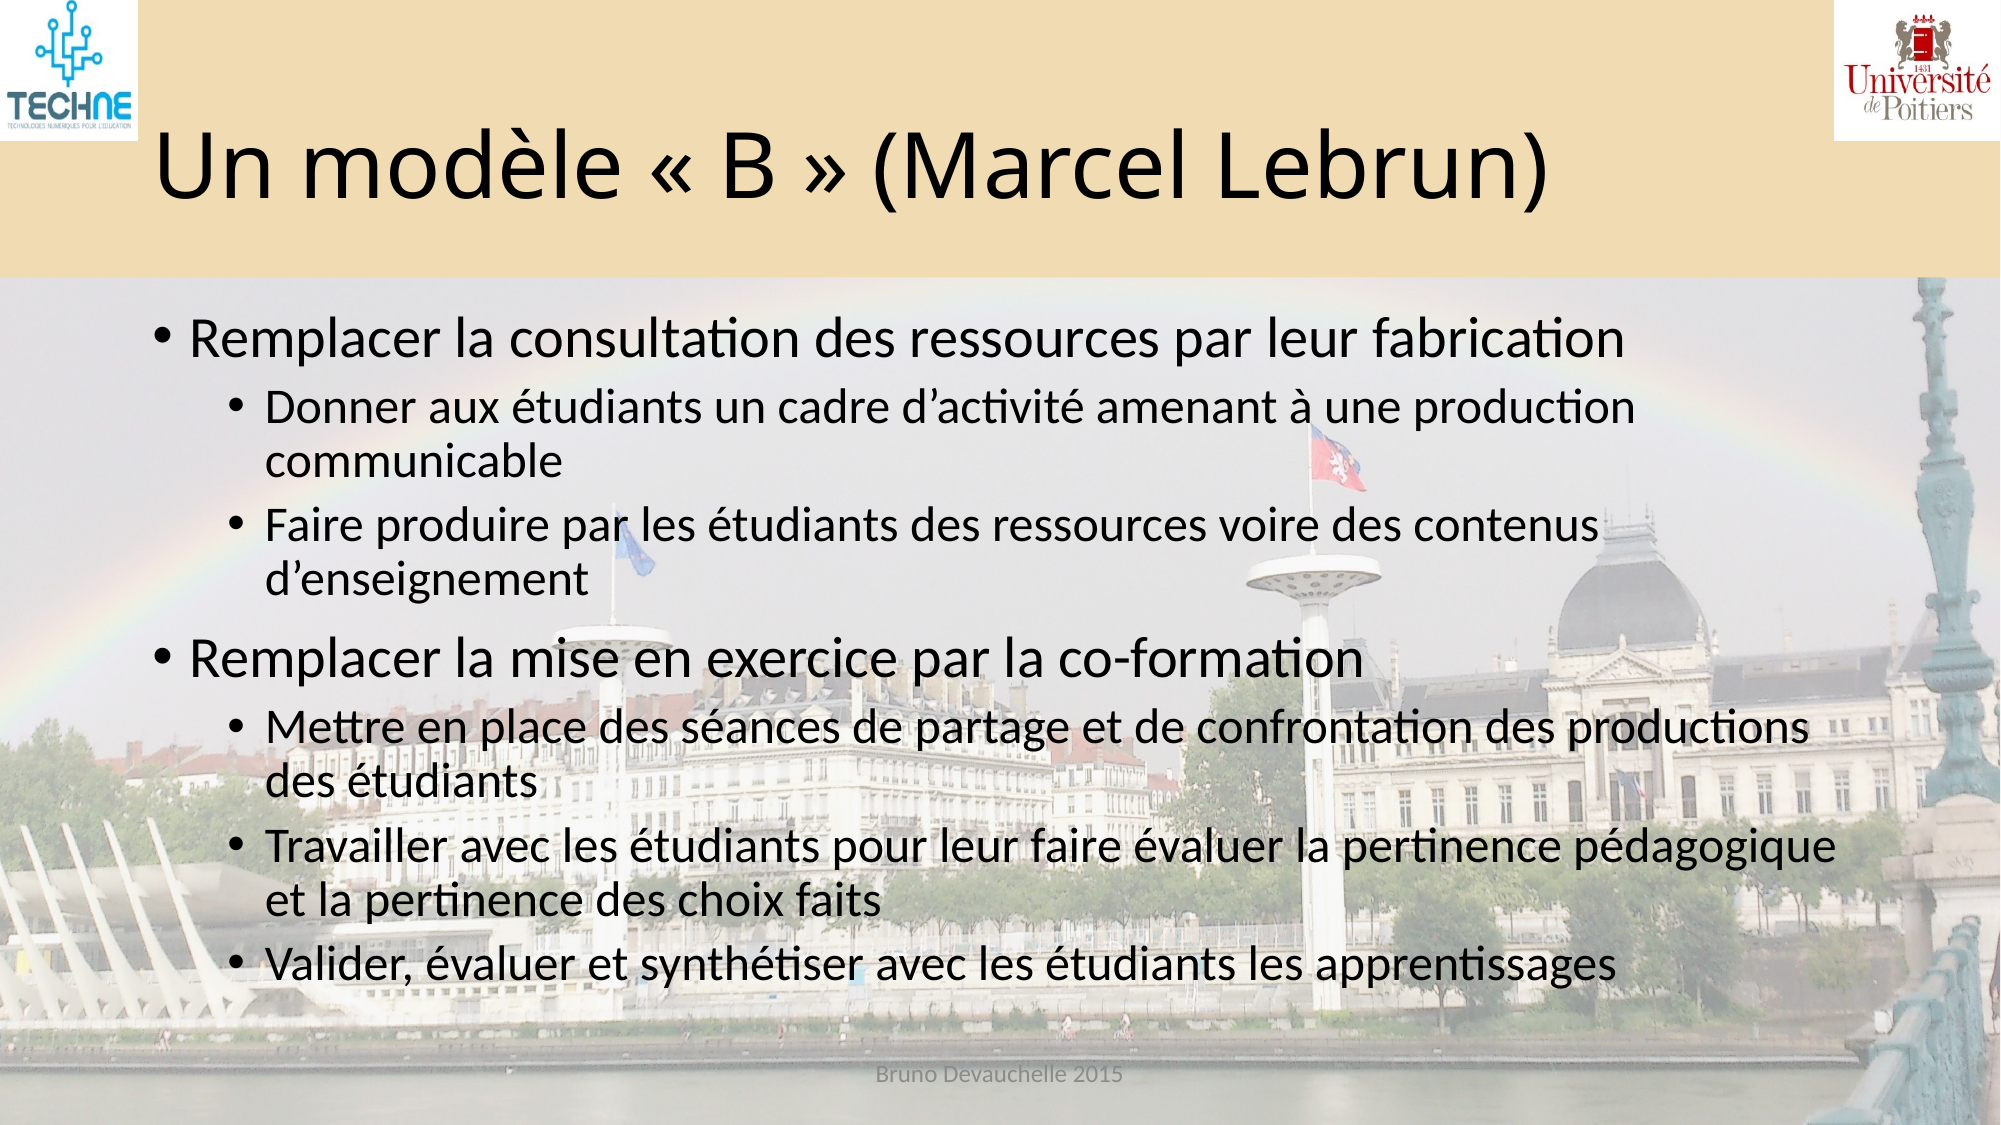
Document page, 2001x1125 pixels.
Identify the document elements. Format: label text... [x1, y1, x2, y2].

picture [0, 0, 2001, 1125]
title Un modèle « B » (Marcel Lebrun) [137, 59, 1863, 278]
list Remplacer la consultation des ressources par leur fabrication Donner aux étudiants un cadre d’activité amenant à une production communicable Faire produire par les étudiants des ressources voire des contenus d’enseignement Remplacer la mise en exercice par la co-formation Mettre en place des séances de partage et de confrontation des productions des étudiants Travailler avec les étudiants pour leur faire évaluer la pertinence pédagogique et la pertinence des choix faits Valider, évaluer et synthétiser avec les étudiants les apprentissages [137, 299, 1863, 1014]
picture [0, 0, 138, 141]
footer Bruno Devauchelle 2015 [662, 1042, 1338, 1103]
